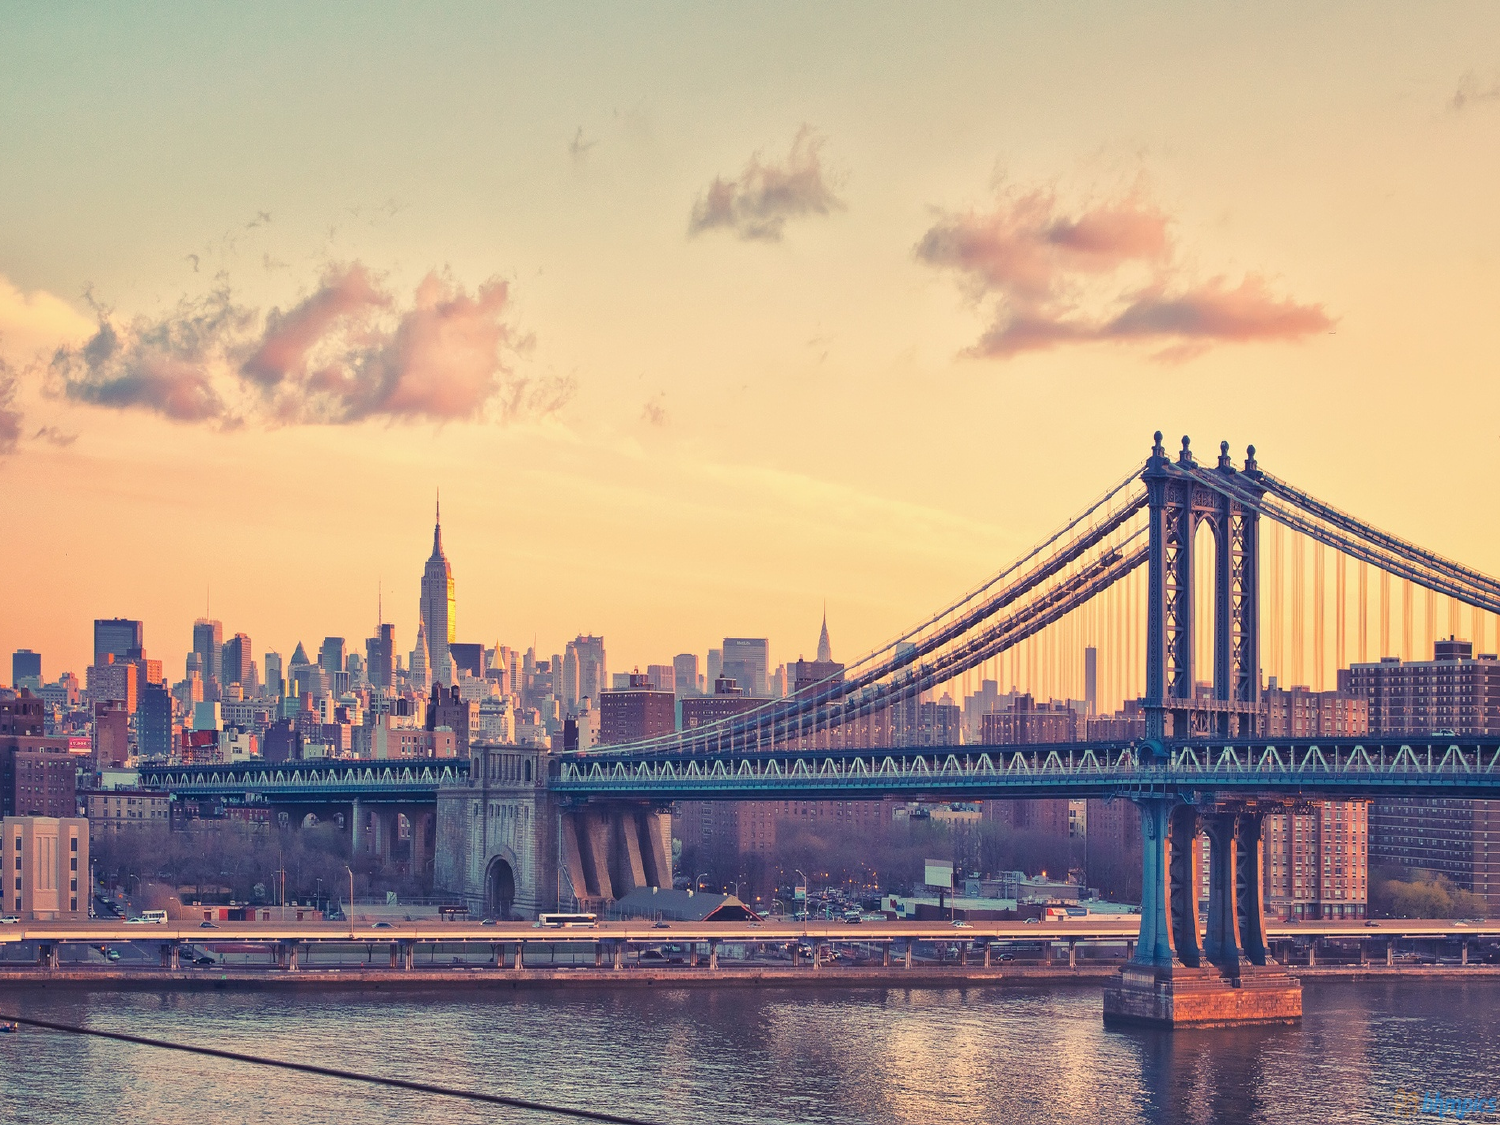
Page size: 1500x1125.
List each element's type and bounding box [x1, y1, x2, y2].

list [0, 0, 1500, 1125]
